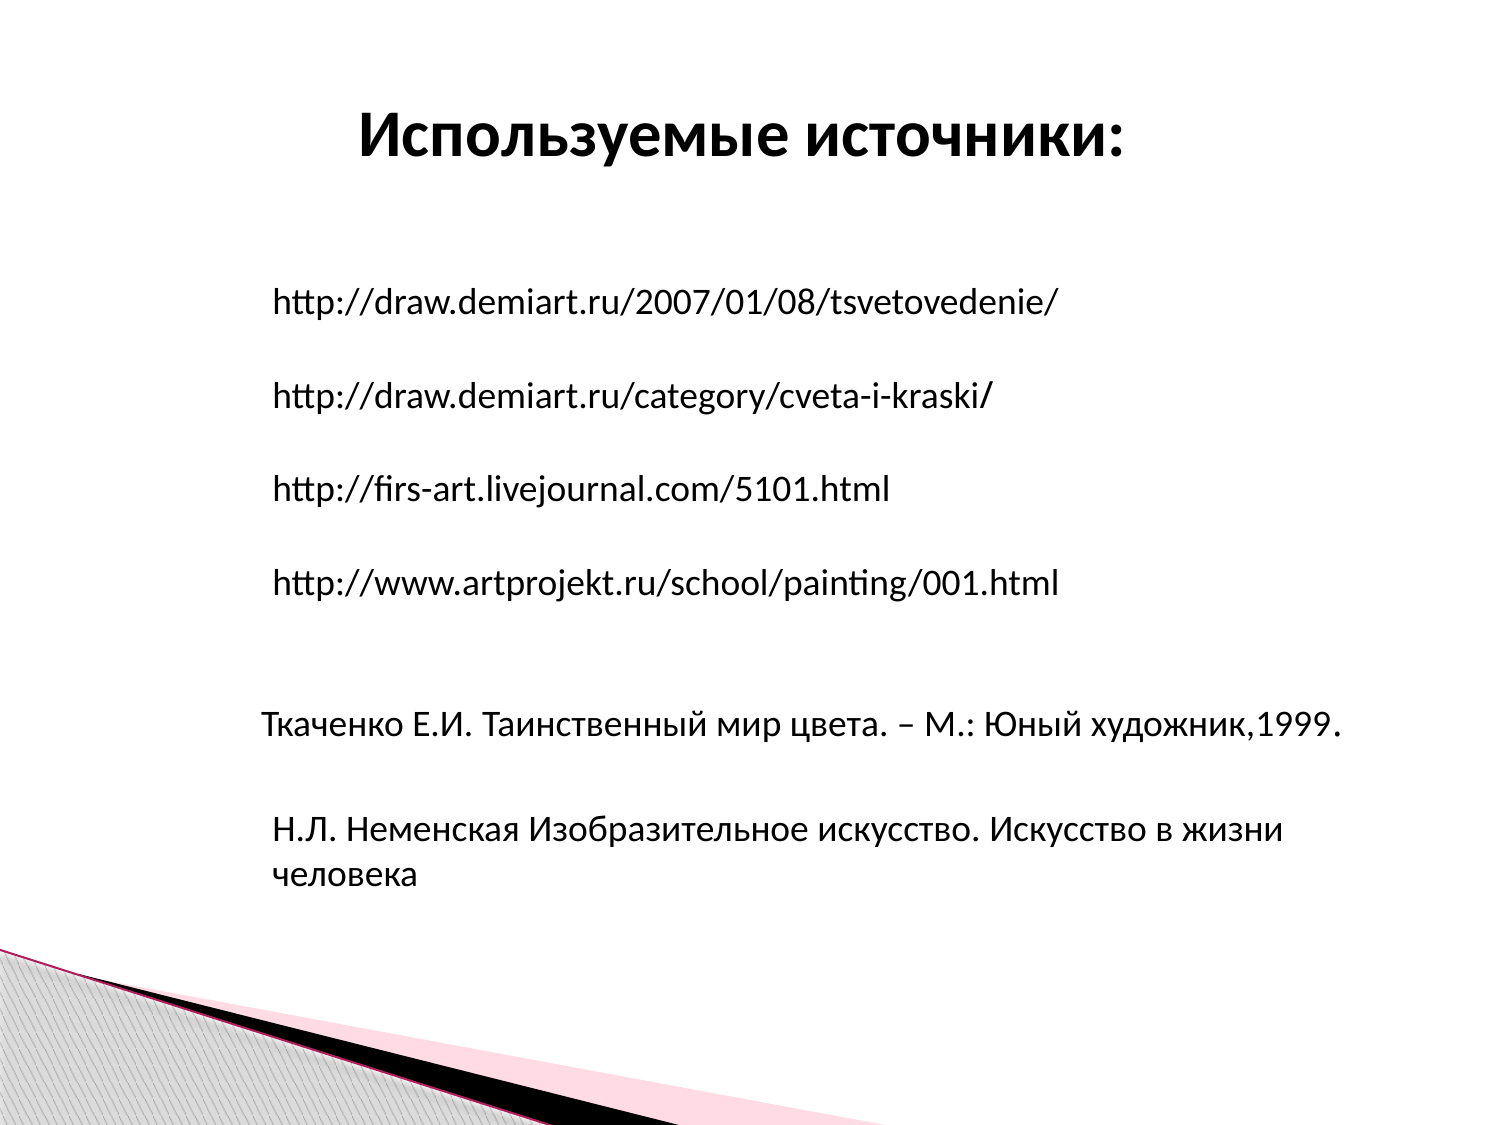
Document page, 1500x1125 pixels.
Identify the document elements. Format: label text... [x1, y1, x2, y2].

text_box http://firs-art.livejournal.com/5101.html [257, 456, 1172, 517]
text_box http://draw.demiart.ru/category/cveta-i-kraski/ [257, 363, 1301, 423]
text_box Используемые источники: [343, 81, 1142, 177]
text_box Ткаченко Е.И. Таинственный мир цвета. – М.: Юный художник,1999. [246, 691, 1360, 751]
text_box http://draw.demiart.ru/2007/01/08/tsvetovedenie/ [257, 269, 1348, 330]
text_box http://www.artprojekt.ru/school/painting/001.html [257, 550, 1313, 611]
text_box Н.Л. Неменская Изобразительное искусство. Искусство в жизни человека [257, 796, 1360, 902]
